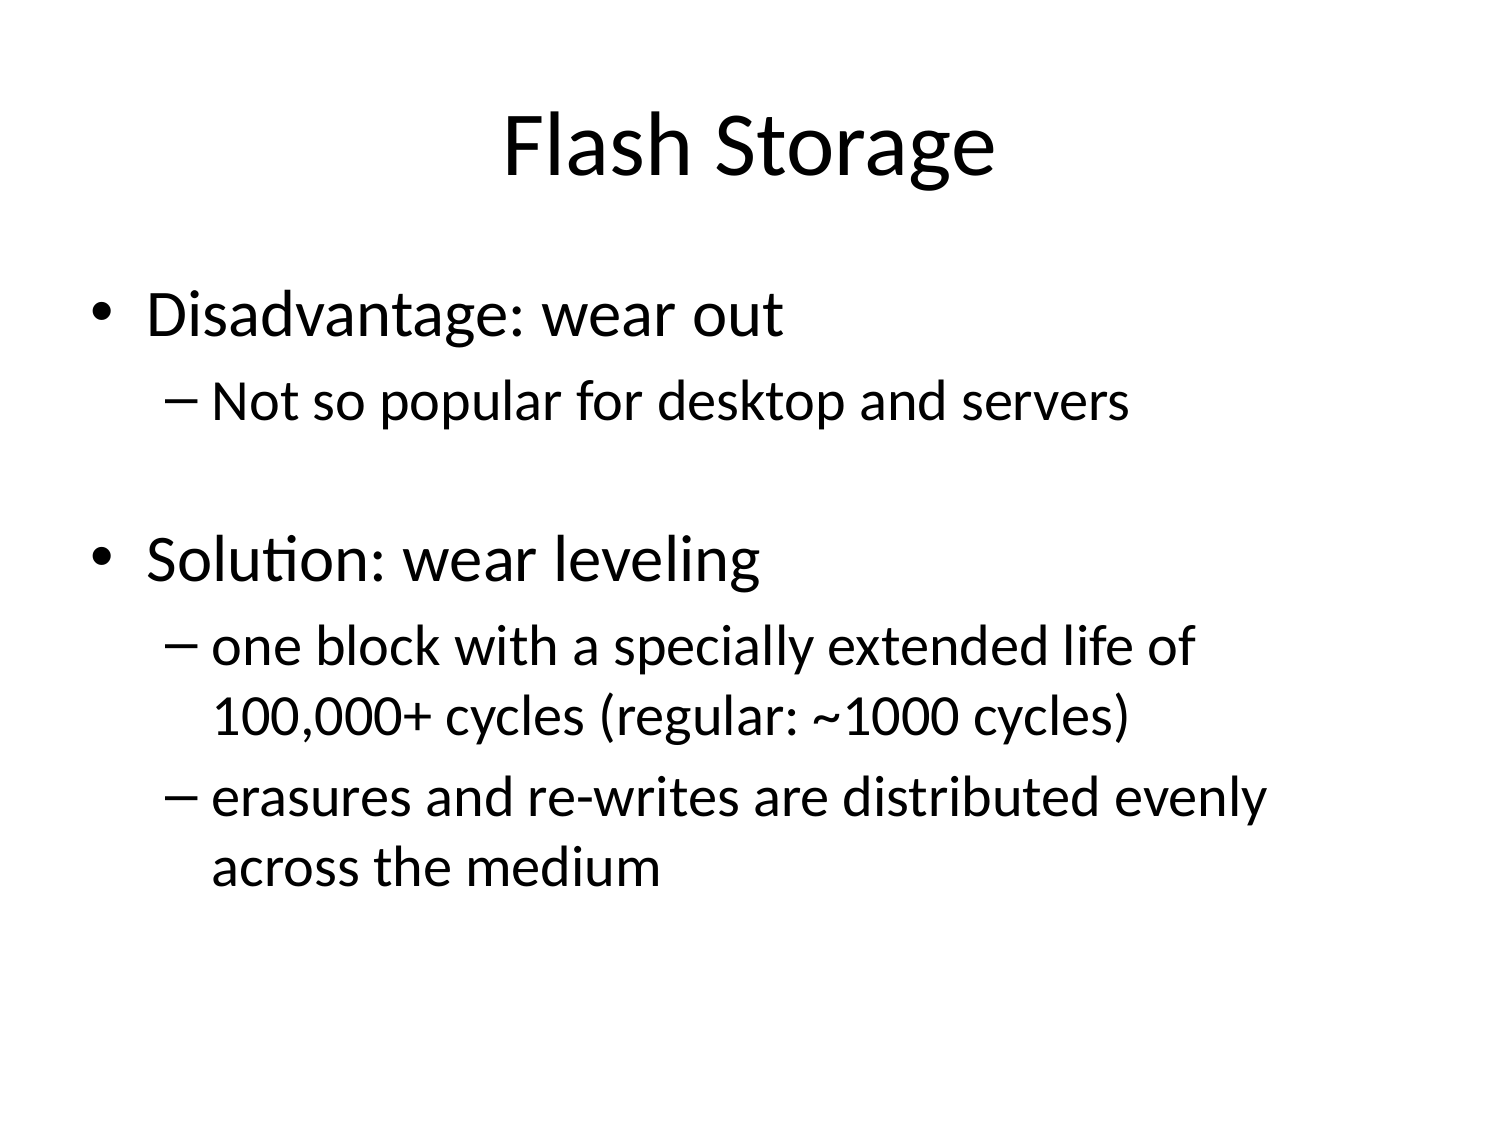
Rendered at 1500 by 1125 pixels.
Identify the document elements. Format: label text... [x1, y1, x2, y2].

list Disadvantage: wear out Not so popular for desktop and servers Solution: wear leveling one block with a specially extended life of 100,000+ cycles (regular: ~1000 cycles) erasures and re-writes are distributed evenly across the medium [74, 262, 1426, 1006]
title Flash Storage [74, 44, 1426, 233]
